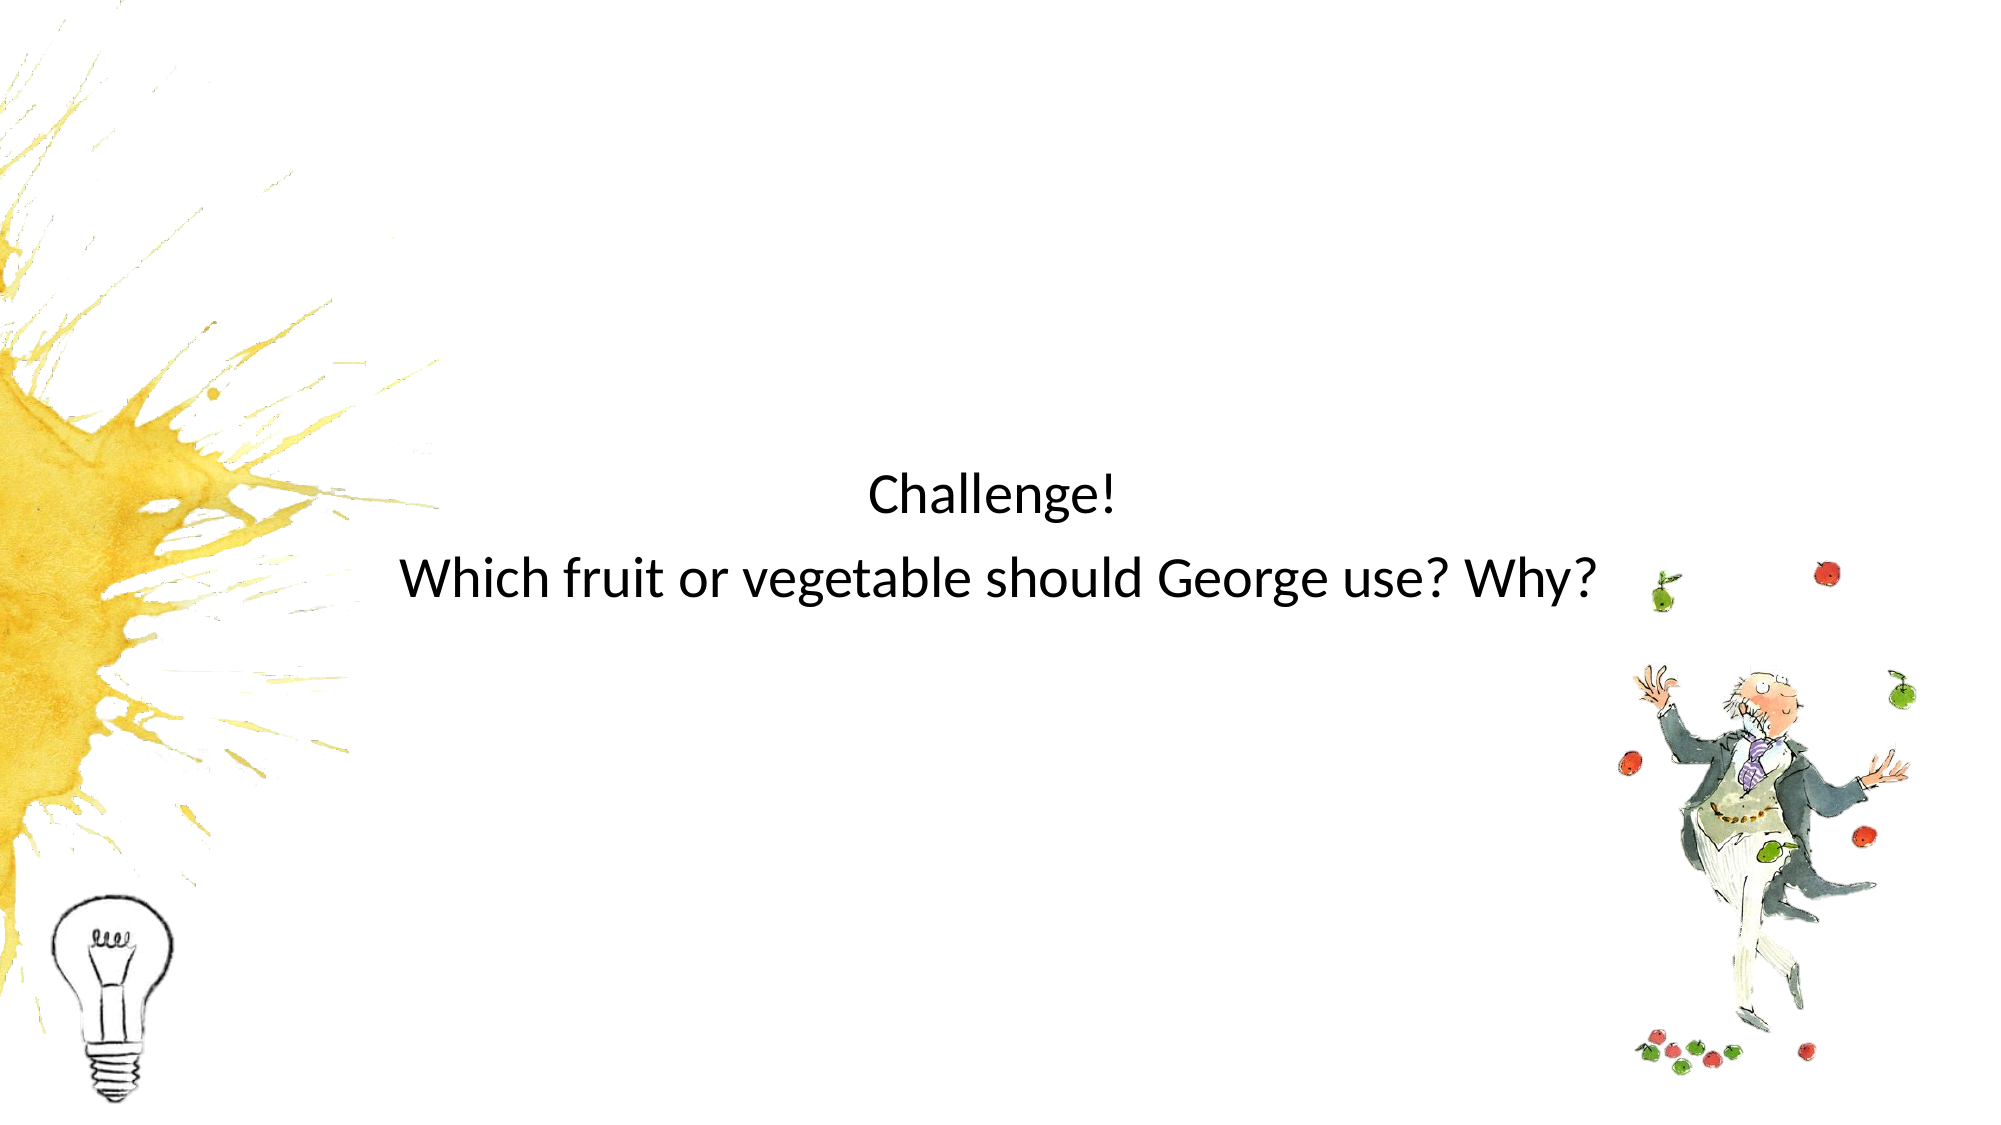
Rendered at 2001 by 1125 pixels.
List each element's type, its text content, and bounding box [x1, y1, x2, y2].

picture [1539, 536, 1976, 1125]
list Challenge! Which fruit or vegetable should George use? Why? [137, 59, 1863, 1014]
picture [0, 0, 439, 1125]
